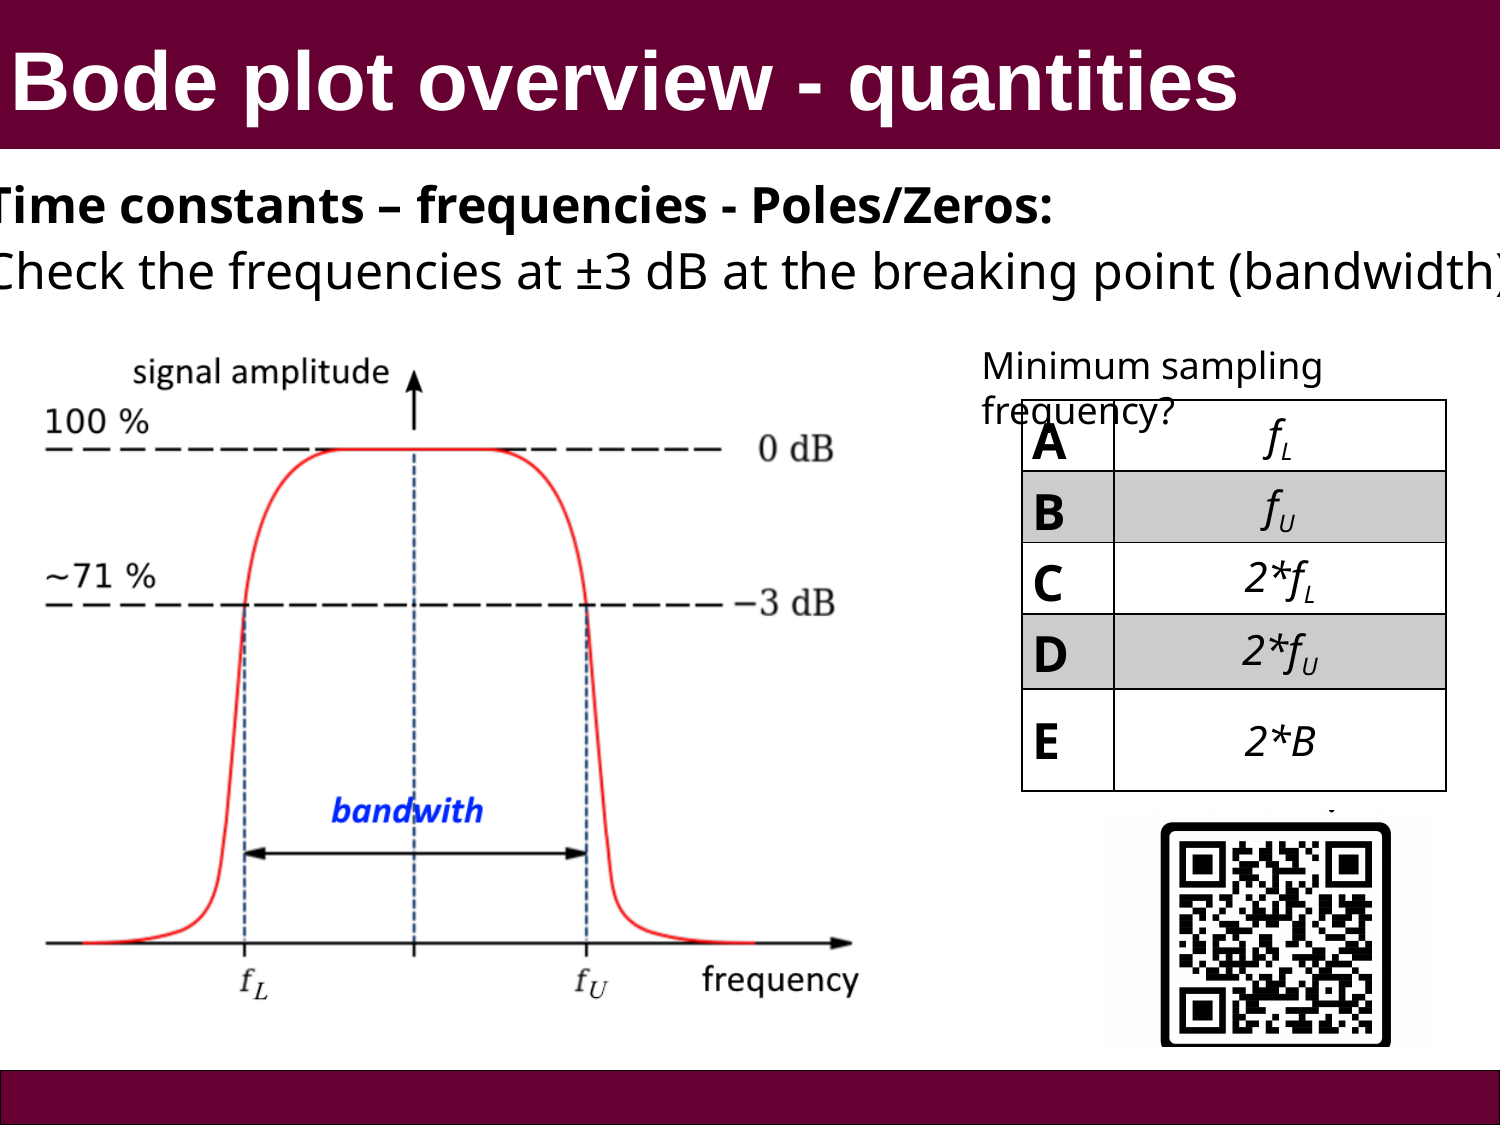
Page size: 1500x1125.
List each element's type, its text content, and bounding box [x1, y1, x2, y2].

table_cell 2*fU [1115, 615, 1445, 688]
table_cell 2*B [1115, 690, 1445, 790]
table_cell E [1023, 690, 1113, 790]
table_header fL [1115, 440, 1445, 470]
table_cell B [1023, 472, 1113, 542]
table_cell C [1023, 543, 1113, 613]
table_header A [1023, 440, 1113, 470]
picture [1104, 809, 1436, 1047]
table_cell 2*fL [1115, 543, 1445, 613]
table_cell fU [1115, 472, 1445, 542]
title Bode plot overview - quantities [0, 31, 1500, 136]
picture [5, 343, 886, 1035]
text_box Minimum sampling frequency? [891, 334, 1500, 440]
table_cell D [1023, 615, 1113, 688]
text_box Time constants – frequencies - Poles/Zeros: Check the frequencies at ±3 dB at the breaking point (bandwidth) [0, 172, 1500, 308]
